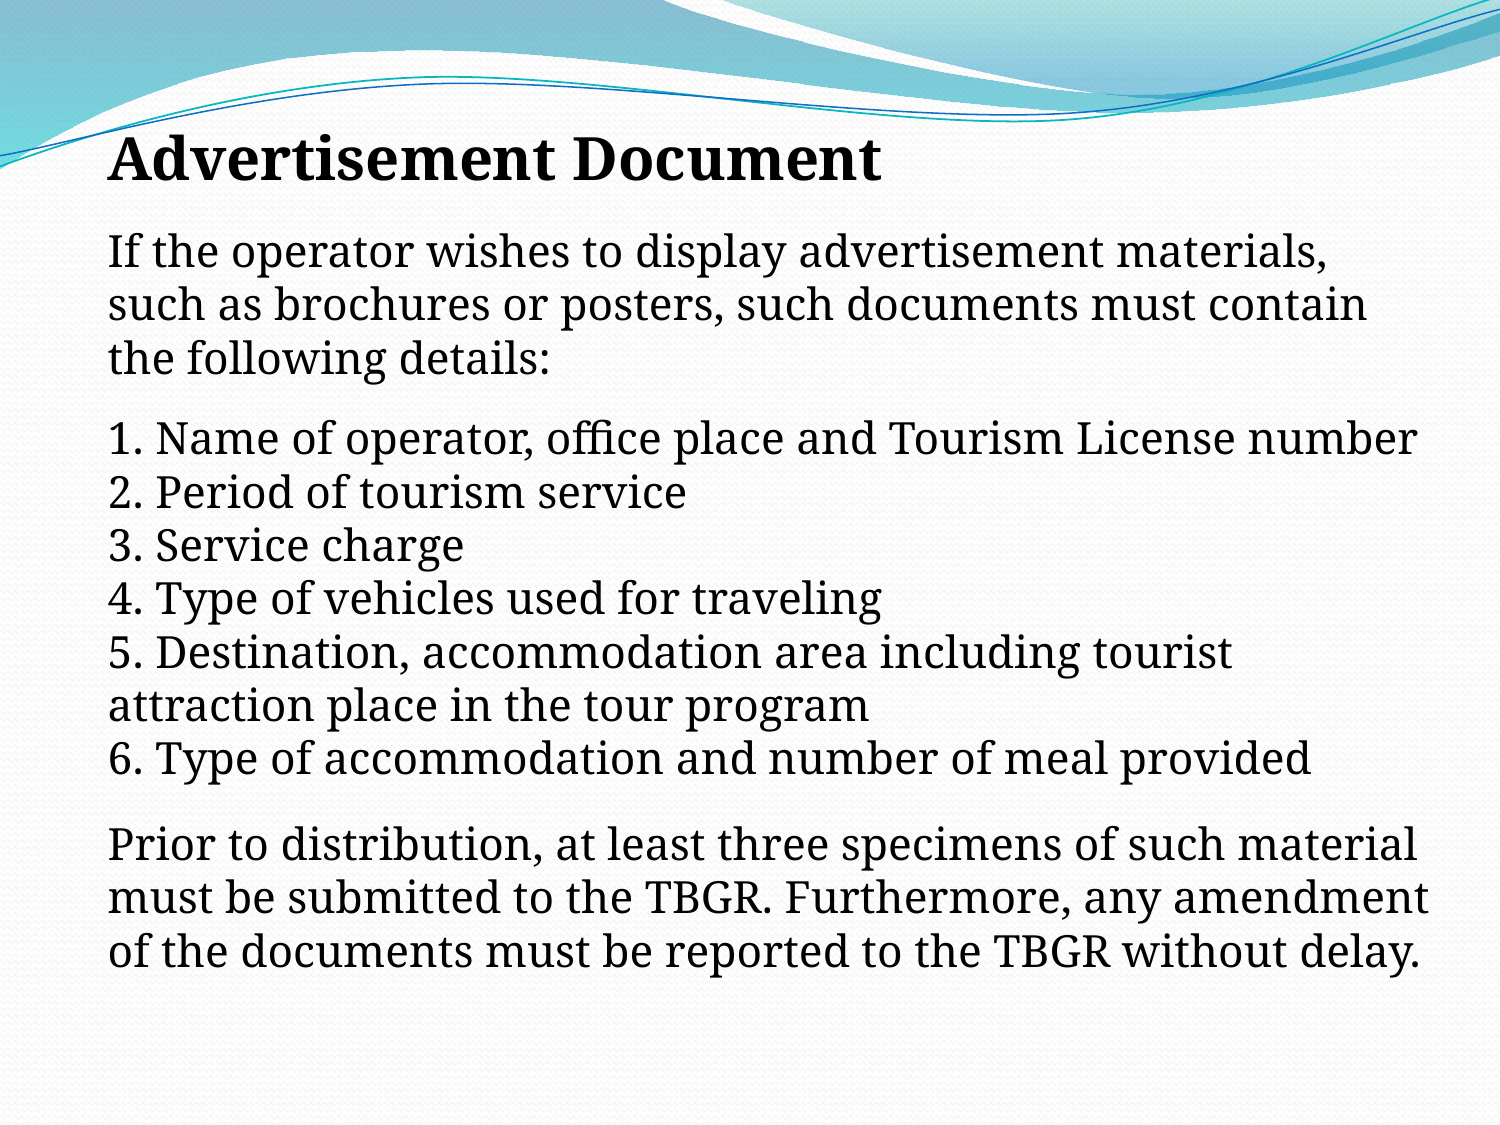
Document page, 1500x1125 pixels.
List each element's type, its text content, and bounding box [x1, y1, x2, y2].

list Advertisement Document If the operator wishes to display advertisement materials, such as brochures or posters, such documents must contain the following details: 1. Name of operator, office place and Tourism License number 2. Period of tourism service 3. Service charge 4. Type of vehicles used for traveling 5. Destination, accommodation area including tourist attraction place in the tour program 6. Type of accommodation and number of meal provided Prior to distribution, at least three specimens of such material must be submitted to the TBGR. Furthermore, any amendment of the documents must be reported to the TBGR without delay. [53, 113, 1447, 1083]
